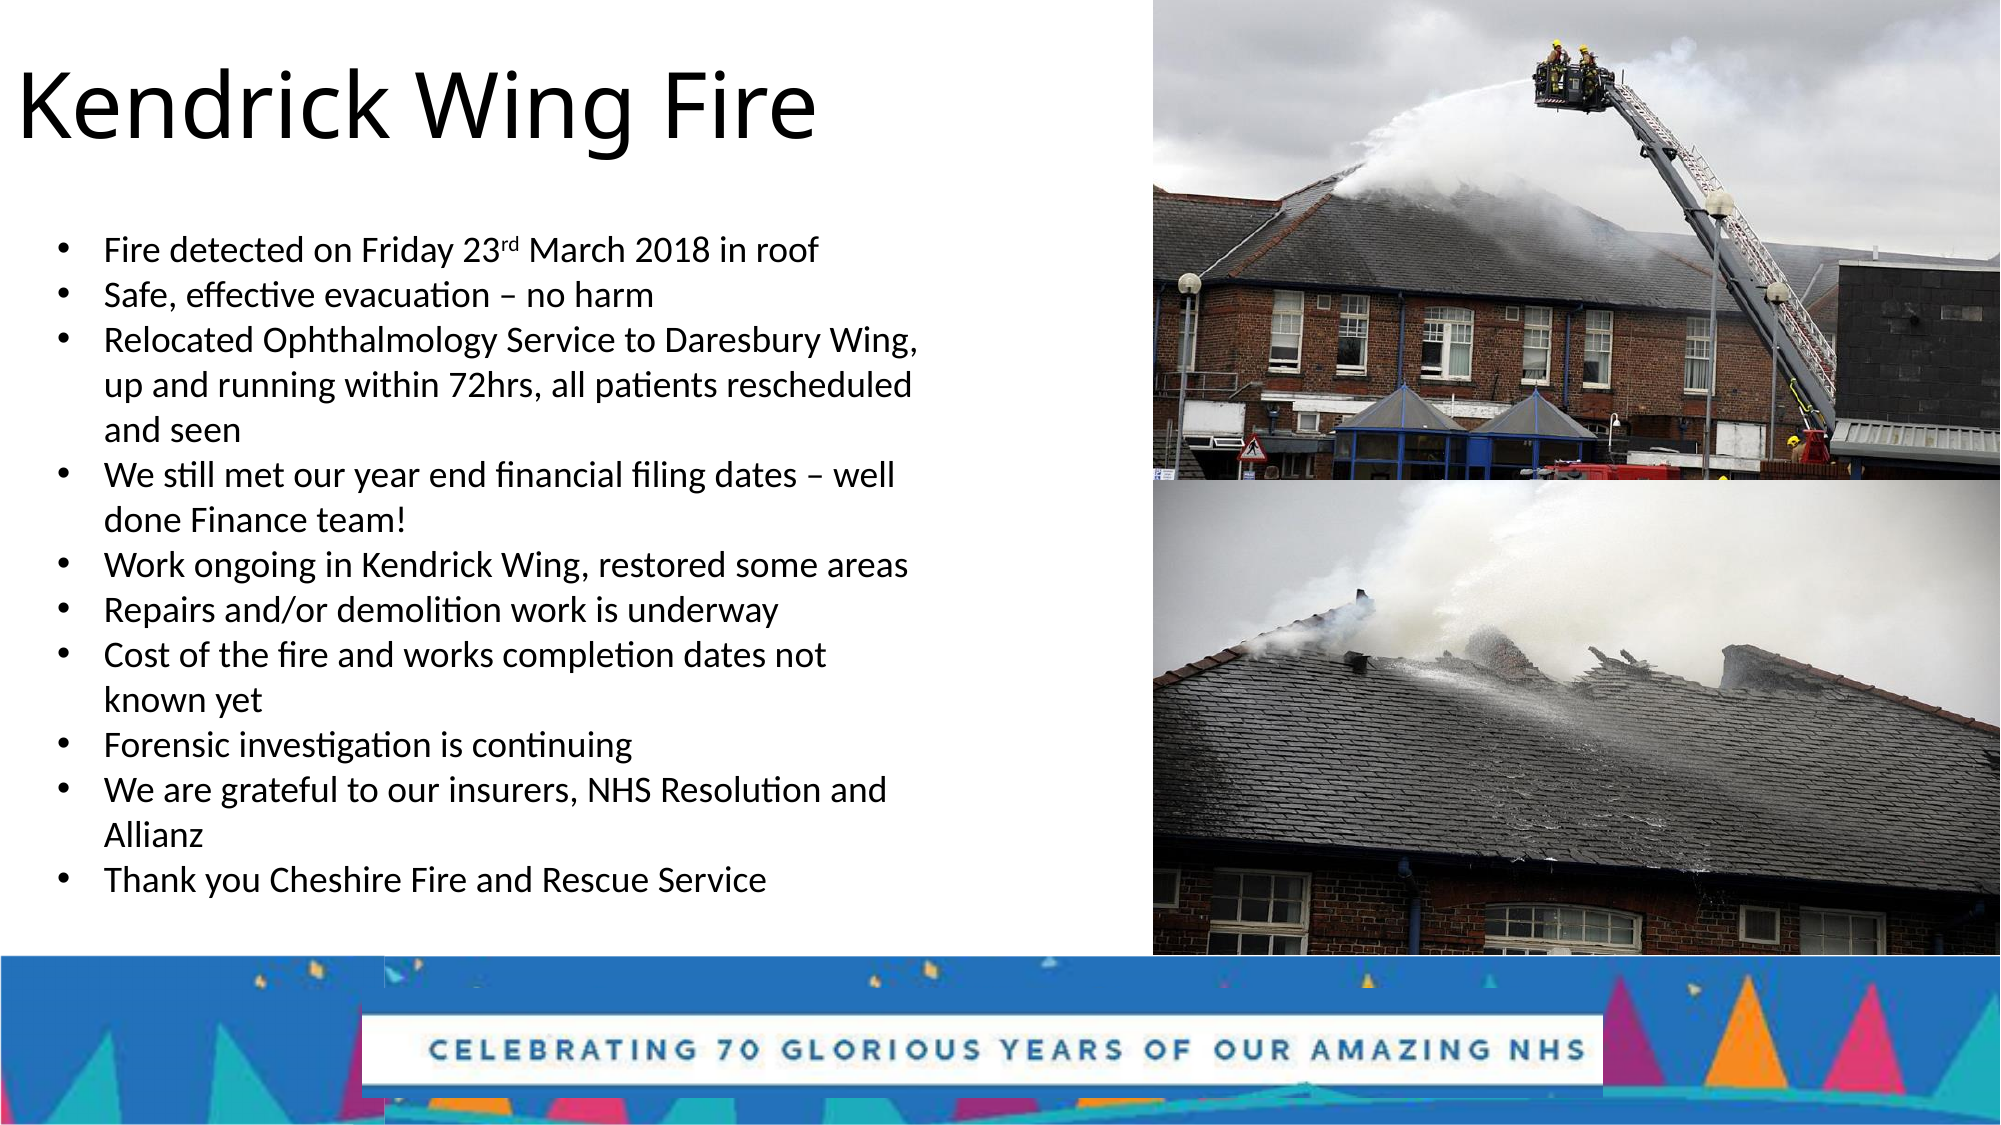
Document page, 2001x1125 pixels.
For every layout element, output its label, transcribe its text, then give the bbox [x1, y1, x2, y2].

picture [2, 957, 2000, 1124]
picture [1153, 0, 2000, 955]
title Kendrick Wing Fire [0, 0, 1153, 218]
text_box Fire detected on Friday 23rd March 2018 in roof Safe, effective evacuation – no harm Relocated Ophthalmology Service to Daresbury Wing, up and running within 72hrs, all patients rescheduled and seen We still met our year end financial filing dates – well done Finance team! Work ongoing in Kendrick Wing, restored some areas Repairs and/or demolition work is underway Cost of the fire and works completion dates not known yet Forensic investigation is continuing We are grateful to our insurers, NHS Resolution and Allianz Thank you Cheshire Fire and Rescue Service [42, 217, 941, 908]
